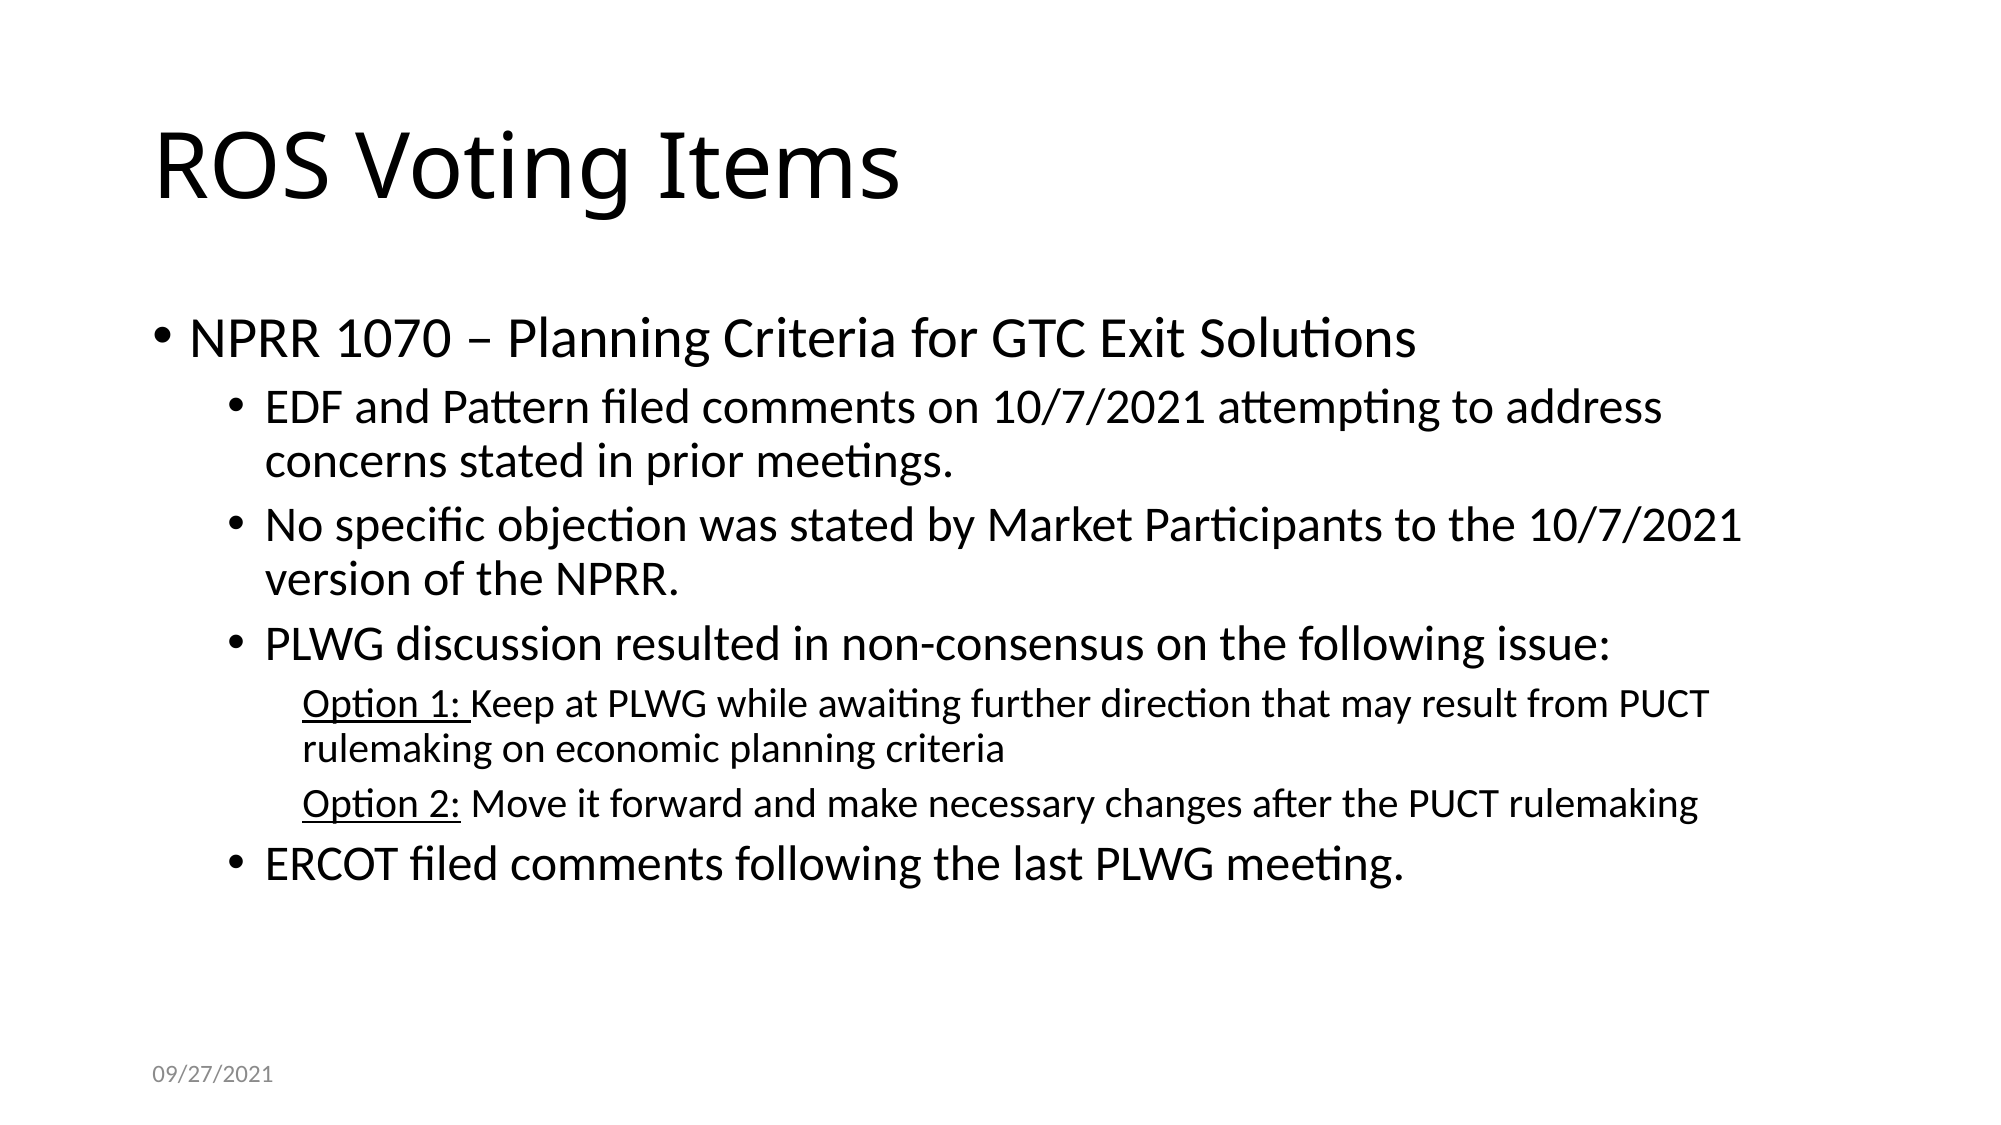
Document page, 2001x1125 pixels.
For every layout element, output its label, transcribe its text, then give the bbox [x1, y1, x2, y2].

title ROS Voting Items [137, 59, 1863, 278]
list NPRR 1070 – Planning Criteria for GTC Exit Solutions EDF and Pattern filed comments on 10/7/2021 attempting to address concerns stated in prior meetings. No specific objection was stated by Market Participants to the 10/7/2021 version of the NPRR. PLWG discussion resulted in non-consensus on the following issue: Option 1: Keep at PLWG while awaiting further direction that may result from PUCT rulemaking on economic planning criteria Option 2: Move it forward and make necessary changes after the PUCT rulemaking ERCOT filed comments following the last PLWG meeting. [137, 299, 1863, 1014]
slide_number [137, 1042, 588, 1103]
